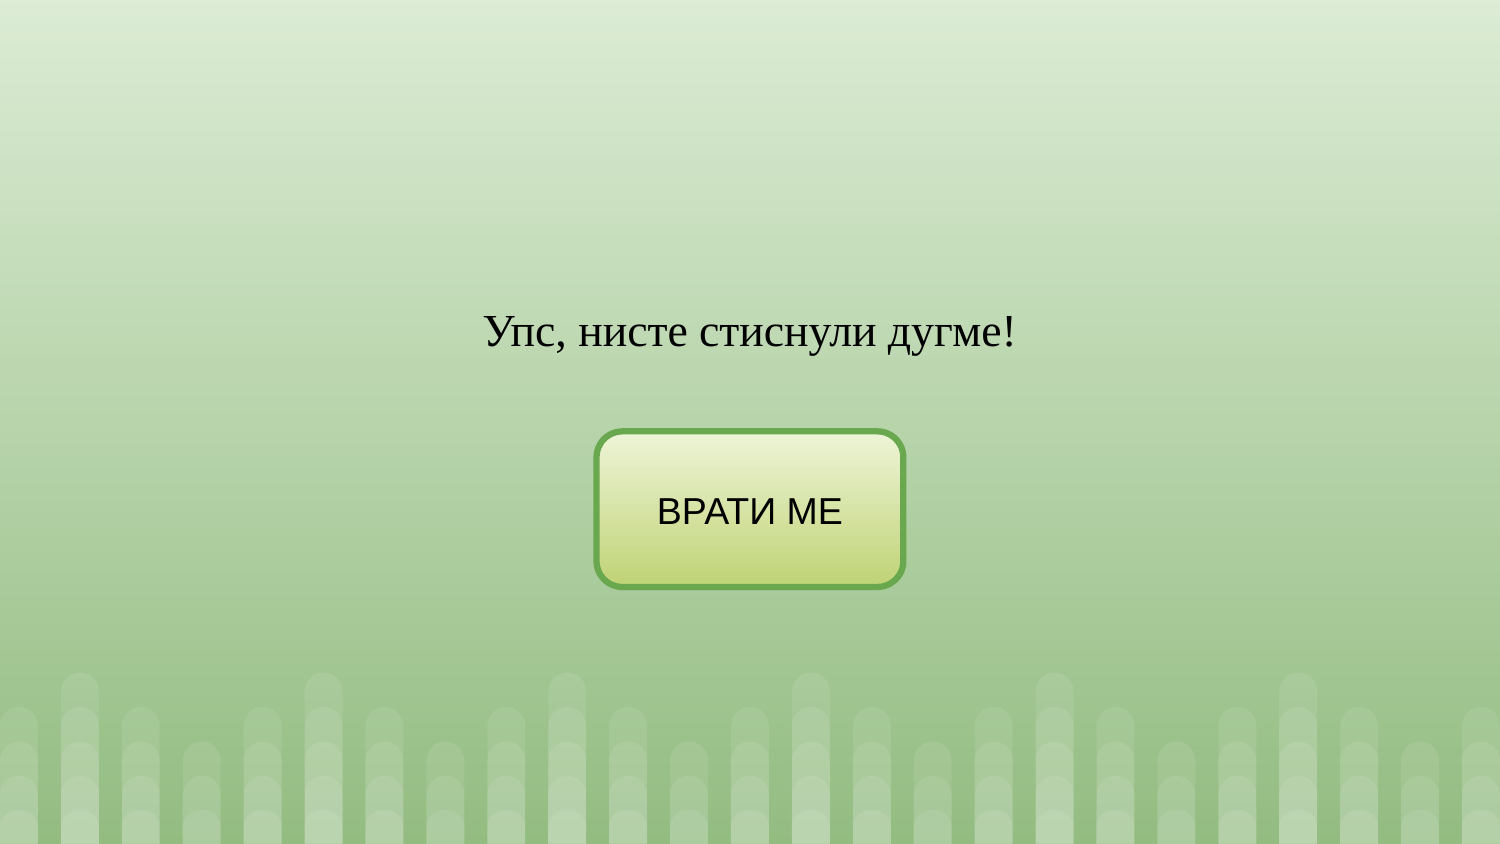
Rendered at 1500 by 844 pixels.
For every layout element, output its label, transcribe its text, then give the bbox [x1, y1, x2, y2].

text_box ВРАТИ МЕ [596, 431, 904, 588]
list Упс, нисте стиснули дугме! [126, 277, 1374, 399]
